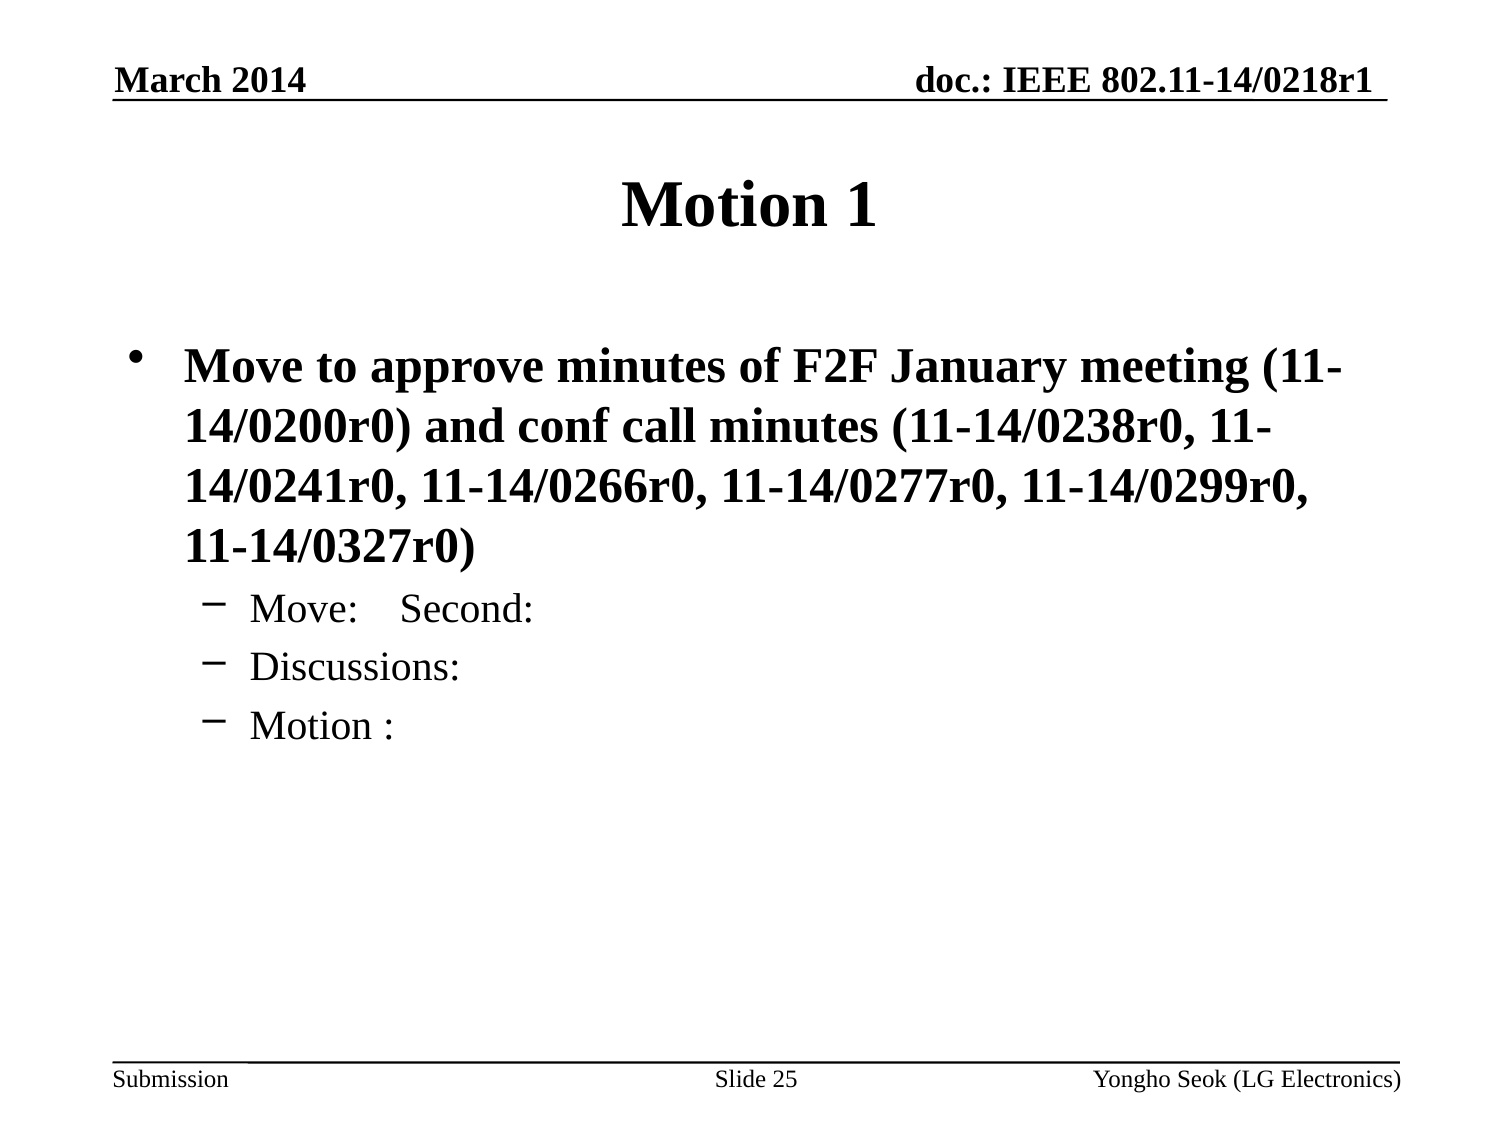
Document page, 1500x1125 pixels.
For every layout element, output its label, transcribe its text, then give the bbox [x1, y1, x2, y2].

slide_number Slide 25 [712, 1061, 800, 1093]
title Motion 1 [112, 112, 1388, 288]
footer Yongho Seok (LG Electronics) [1088, 1061, 1402, 1093]
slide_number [114, 54, 309, 101]
list Move to approve minutes of F2F January meeting (11-14/0200r0) and conf call minutes (11-14/0238r0, 11-14/0241r0, 11-14/0266r0, 11-14/0277r0, 11-14/0299r0, 11-14/0327r0) Move: Second: Discussions: Motion : [112, 324, 1388, 1001]
